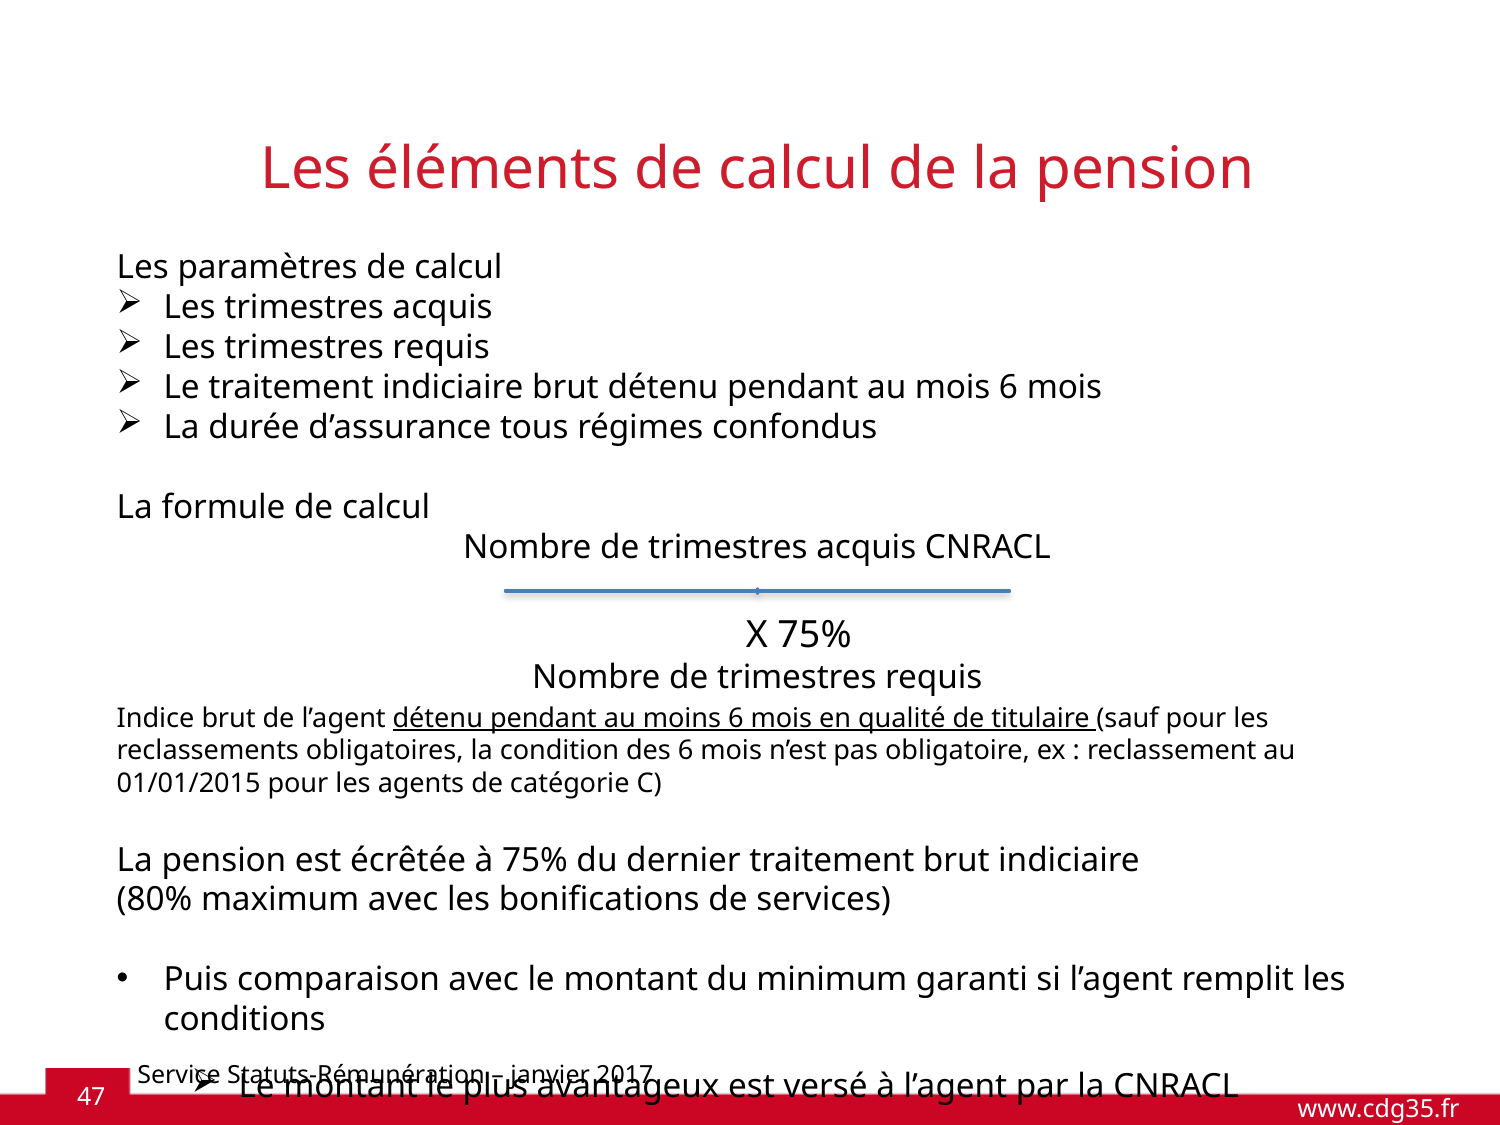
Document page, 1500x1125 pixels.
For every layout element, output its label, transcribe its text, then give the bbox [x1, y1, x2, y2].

text_box [504, 587, 1011, 595]
text_box Les éléments de calcul de la pension Les paramètres de calcul Les trimestres acquis Les trimestres requis Le traitement indiciaire brut détenu pendant au mois 6 mois La durée d’assurance tous régimes confondus La formule de calcul Nombre de trimestres acquis CNRACL X 75% Nombre de trimestres requis Indice brut de l’agent détenu pendant au moins 6 mois en qualité de titulaire (sauf pour les reclassements obligatoires, la condition des 6 mois n’est pas obligatoire, ex : reclassement au 01/01/2015 pour les agents de catégorie C) La pension est écrêtée à 75% du dernier traitement brut indiciaire (80% maximum avec les bonifications de services) Puis comparaison avec le montant du minimum garanti si l’agent remplit les conditions Le montant le plus avantageux est versé à l’agent par la CNRACL [101, 123, 1414, 1125]
